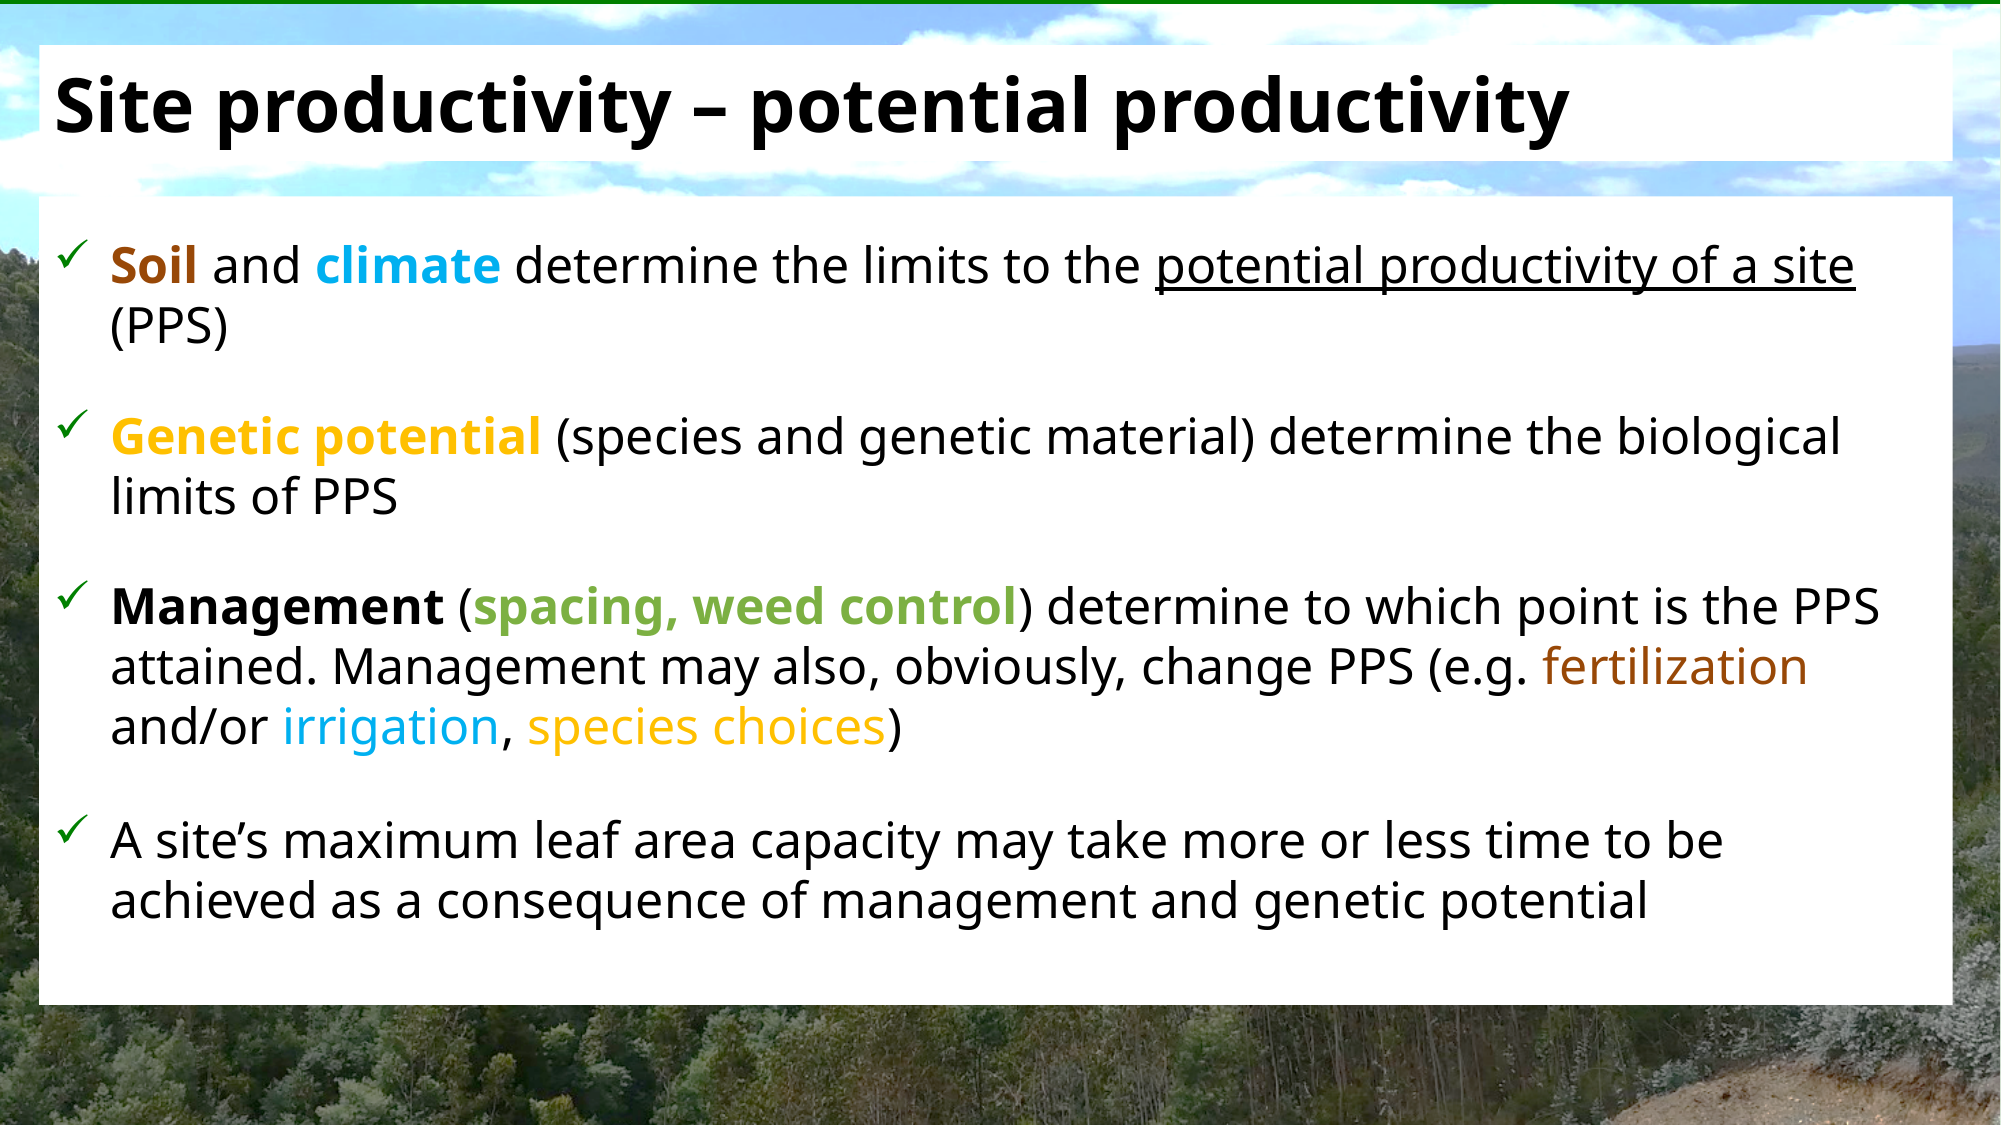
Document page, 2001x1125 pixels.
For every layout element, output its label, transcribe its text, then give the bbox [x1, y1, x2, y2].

title Site productivity – potential productivity [39, 45, 1953, 161]
picture [0, 4, 2001, 1125]
text_box Soil and climate determine the limits to the potential productivity of a site (PPS) Genetic potential (species and genetic material) determine the biological limits of PPS Management (spacing, weed control) determine to which point is the PPS attained. Management may also, obviously, change PPS (e.g. fertilization and/or irrigation, species choices) A site’s maximum leaf area capacity may take more or less time to be achieved as a consequence of management and genetic potential [39, 196, 1953, 1005]
